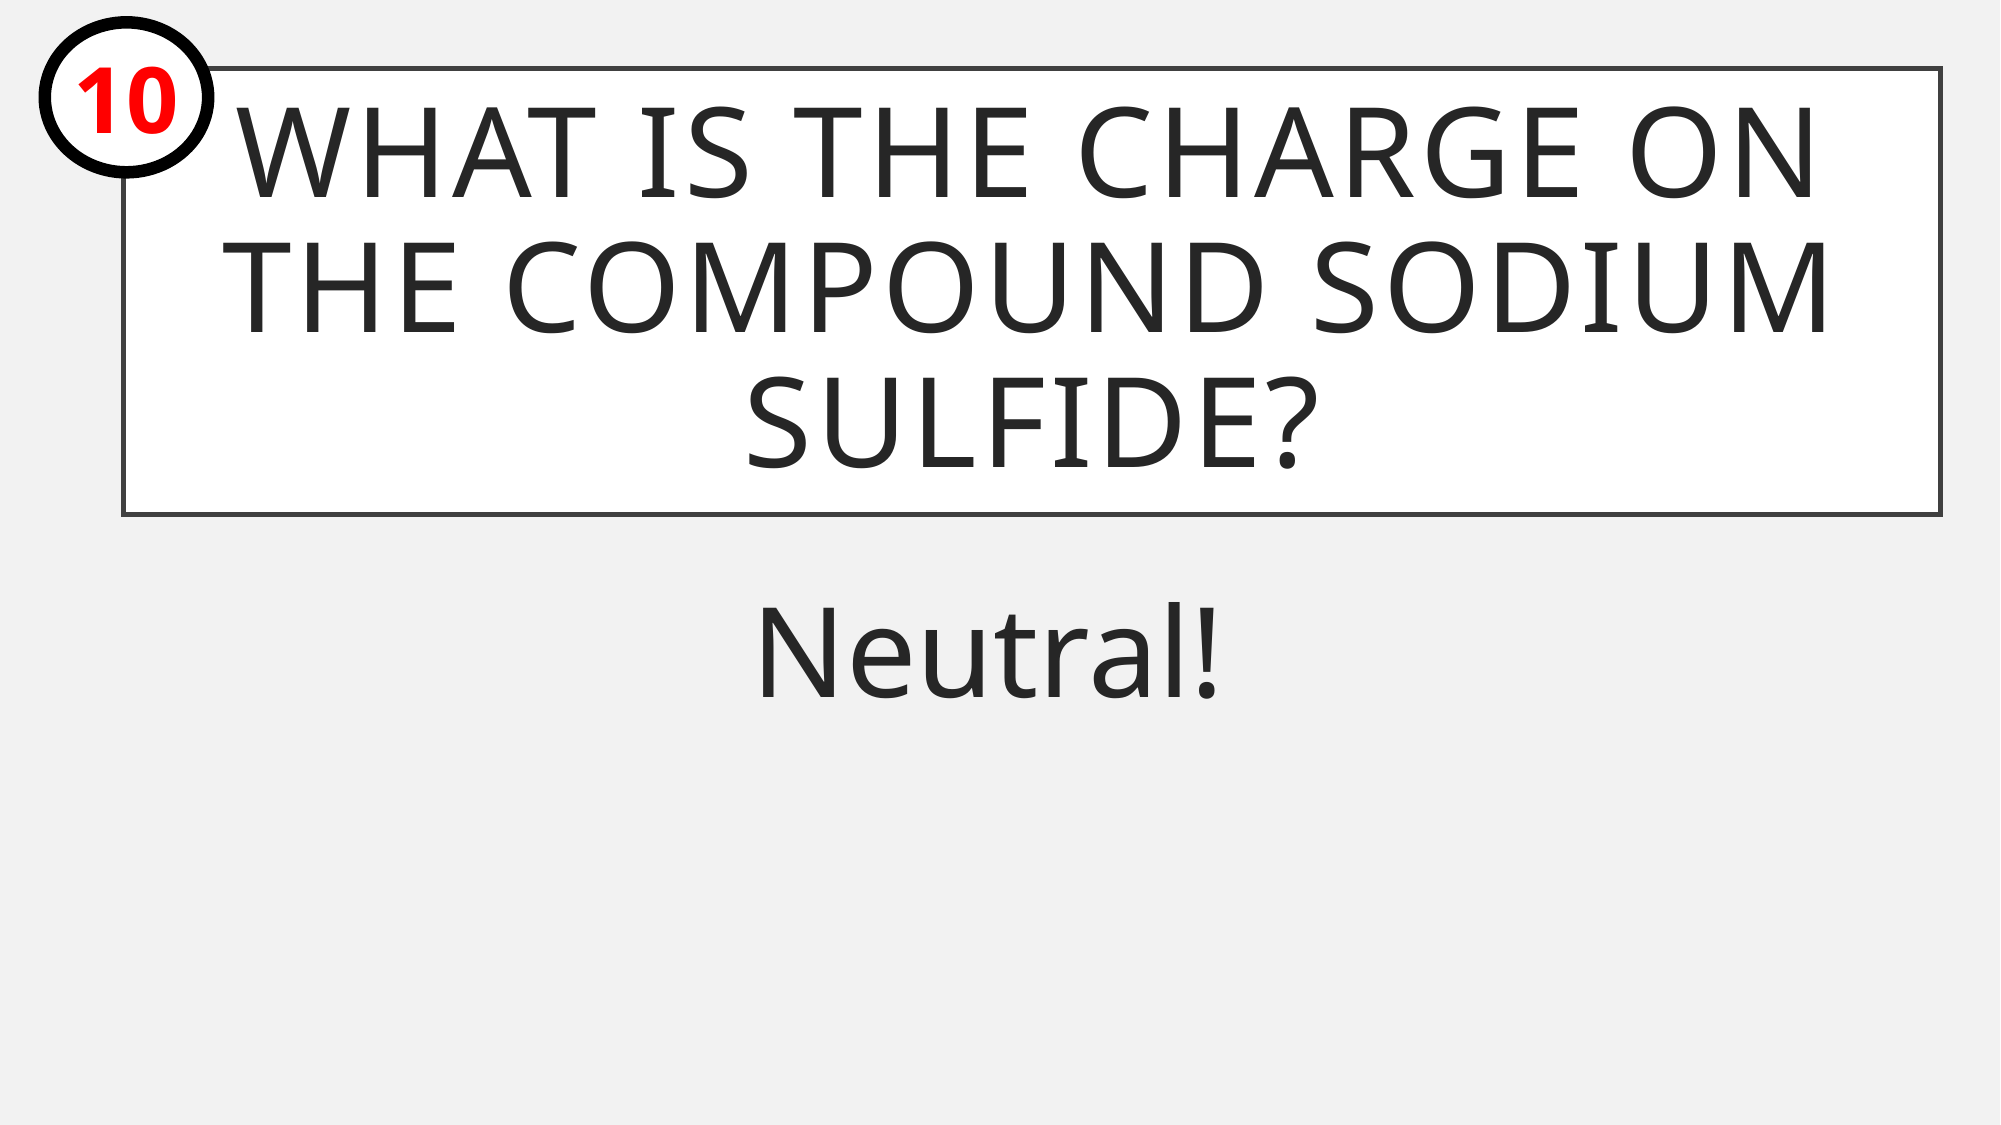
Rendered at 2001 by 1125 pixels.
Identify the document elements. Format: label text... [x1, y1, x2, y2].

title What is the charge on the compound sodium sulfide? [121, 66, 1943, 517]
list Neutral! [271, 565, 1737, 1014]
text_box 10 [43, 21, 210, 174]
